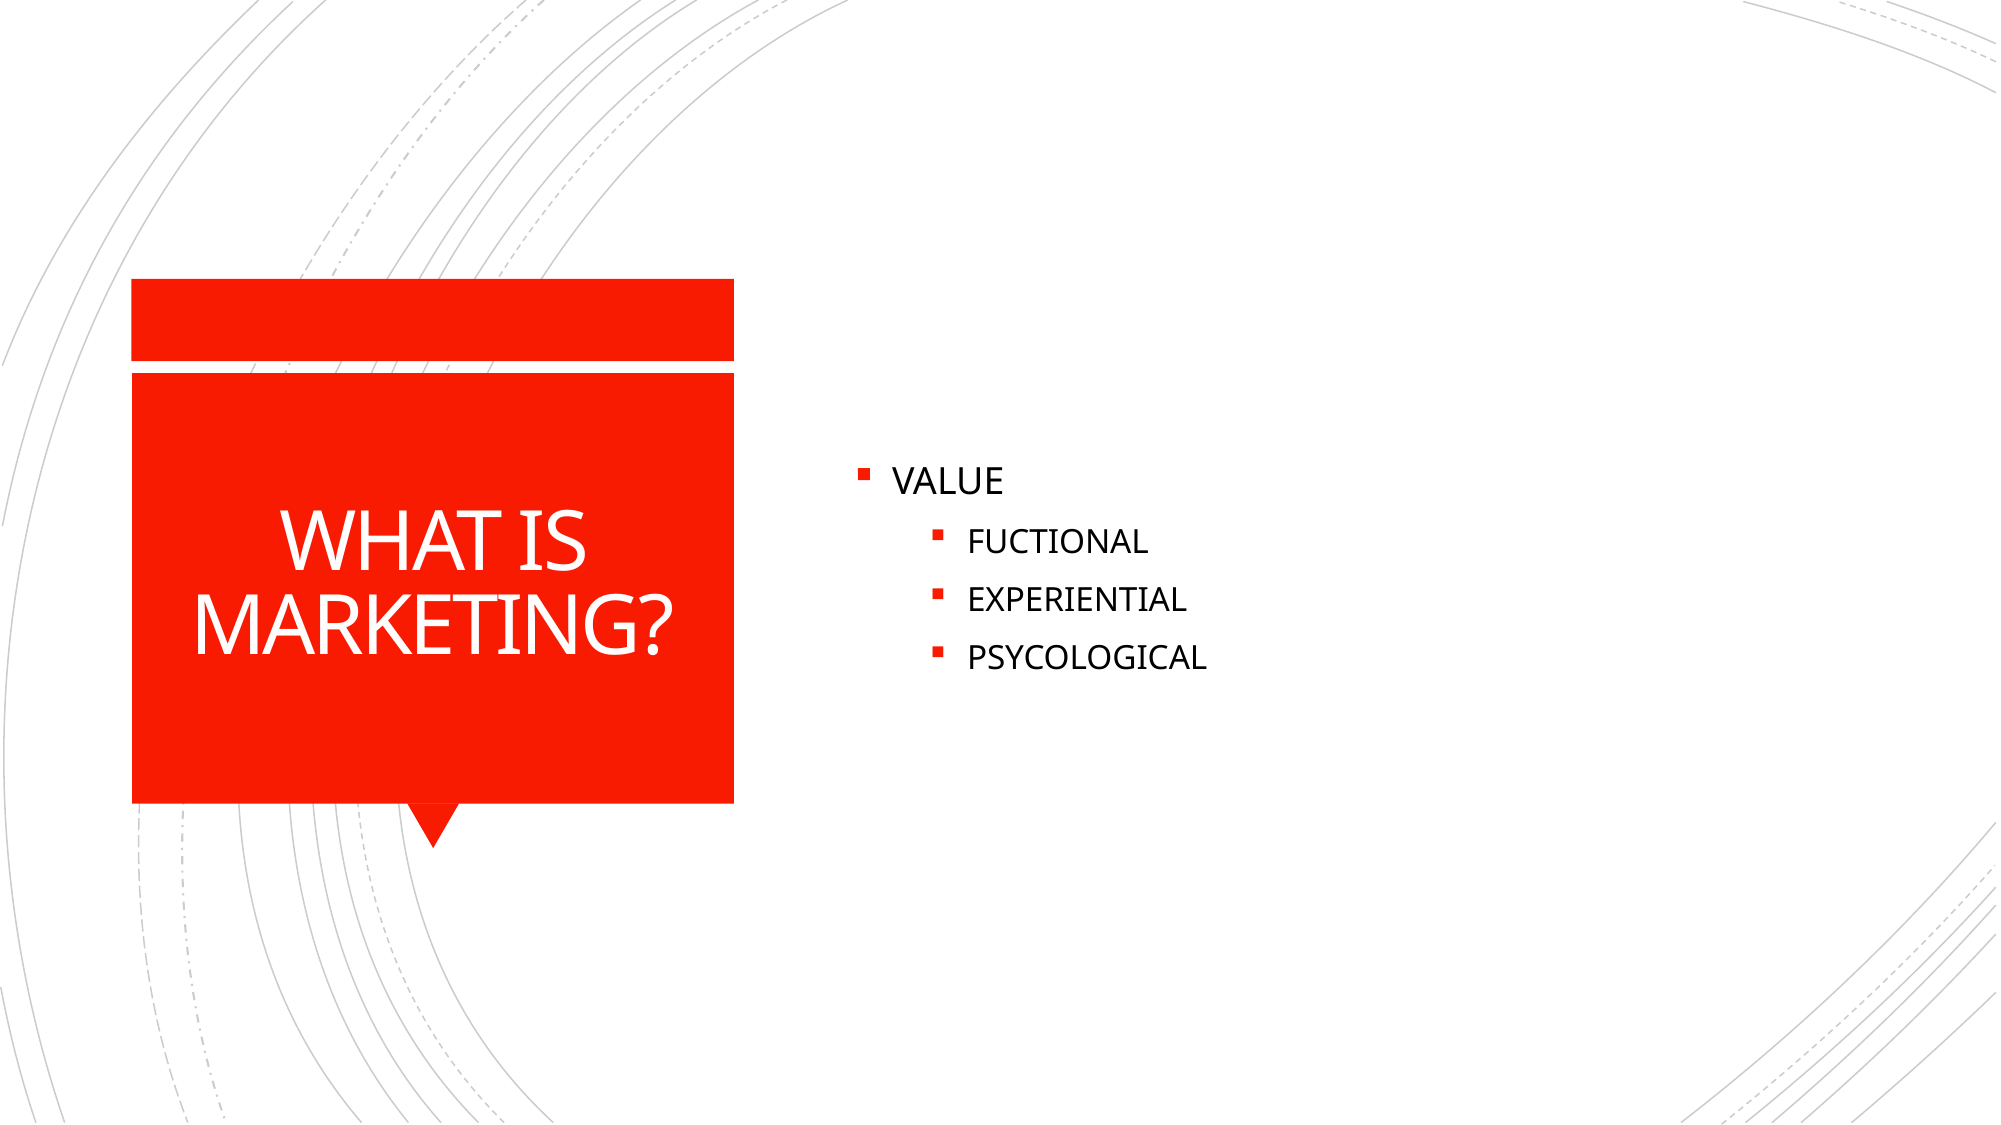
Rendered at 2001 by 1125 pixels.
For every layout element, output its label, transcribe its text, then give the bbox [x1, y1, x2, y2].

title WHAT IS MARKETING? [145, 385, 720, 789]
list VALUE FUCTIONAL EXPERIENTIAL PSYCOLOGICAL [839, 131, 1871, 993]
